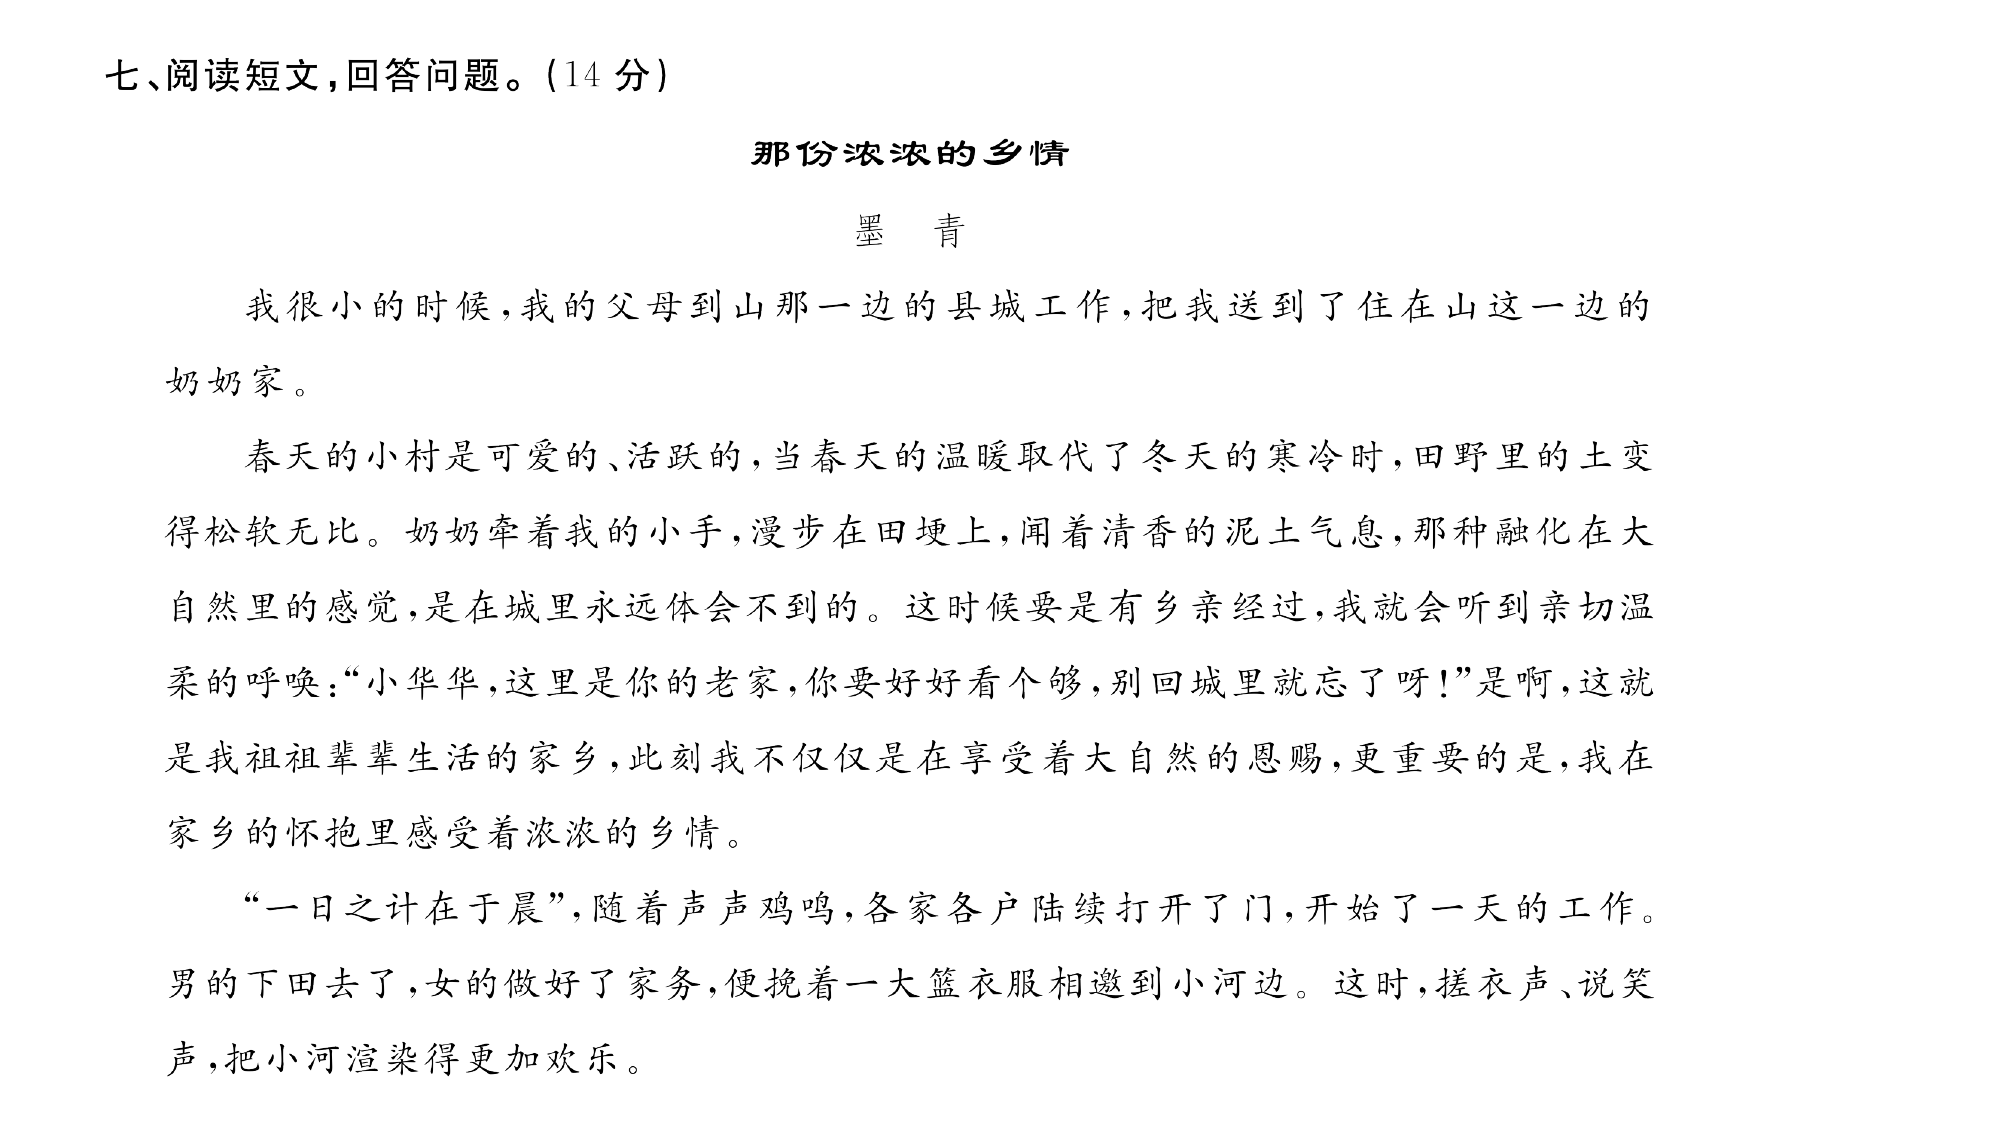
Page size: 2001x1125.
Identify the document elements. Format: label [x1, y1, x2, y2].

picture [102, 42, 1802, 1091]
